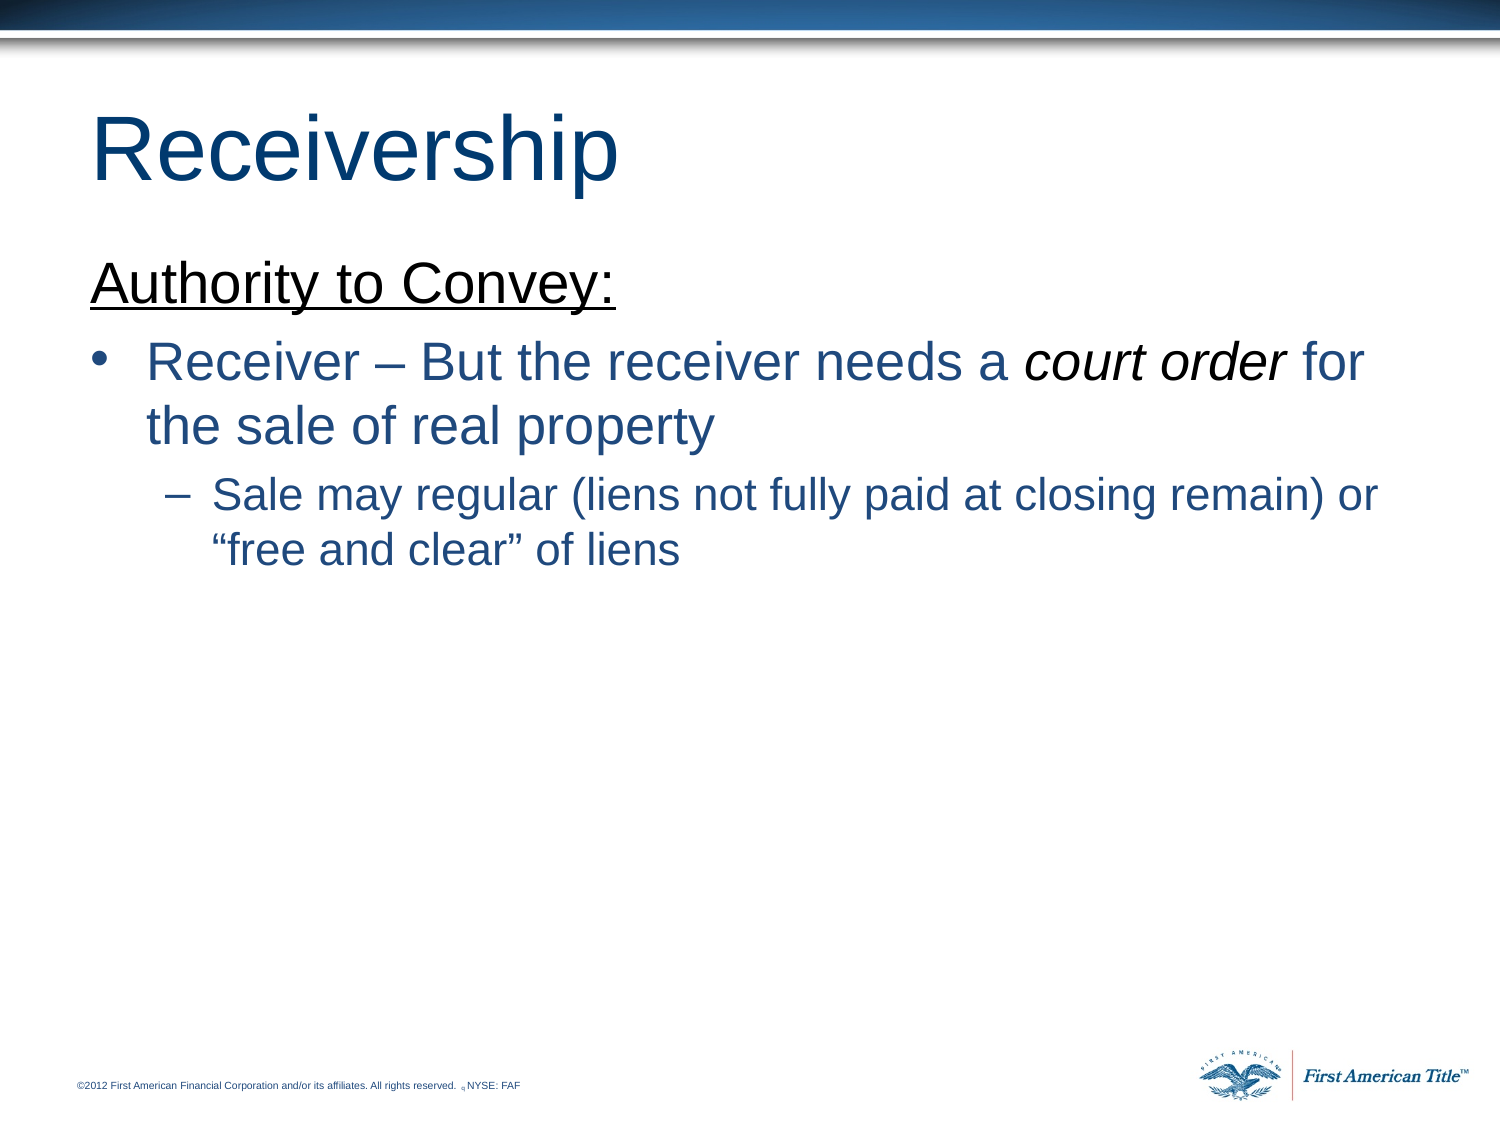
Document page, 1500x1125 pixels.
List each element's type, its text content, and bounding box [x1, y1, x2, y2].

picture [0, 0, 1500, 1125]
list Authority to Convey: Receiver – But the receiver needs a court order for the sale of real property Sale may regular (liens not fully paid at closing remain) or “free and clear” of liens [75, 237, 1425, 980]
title Receivership [75, 50, 1425, 237]
